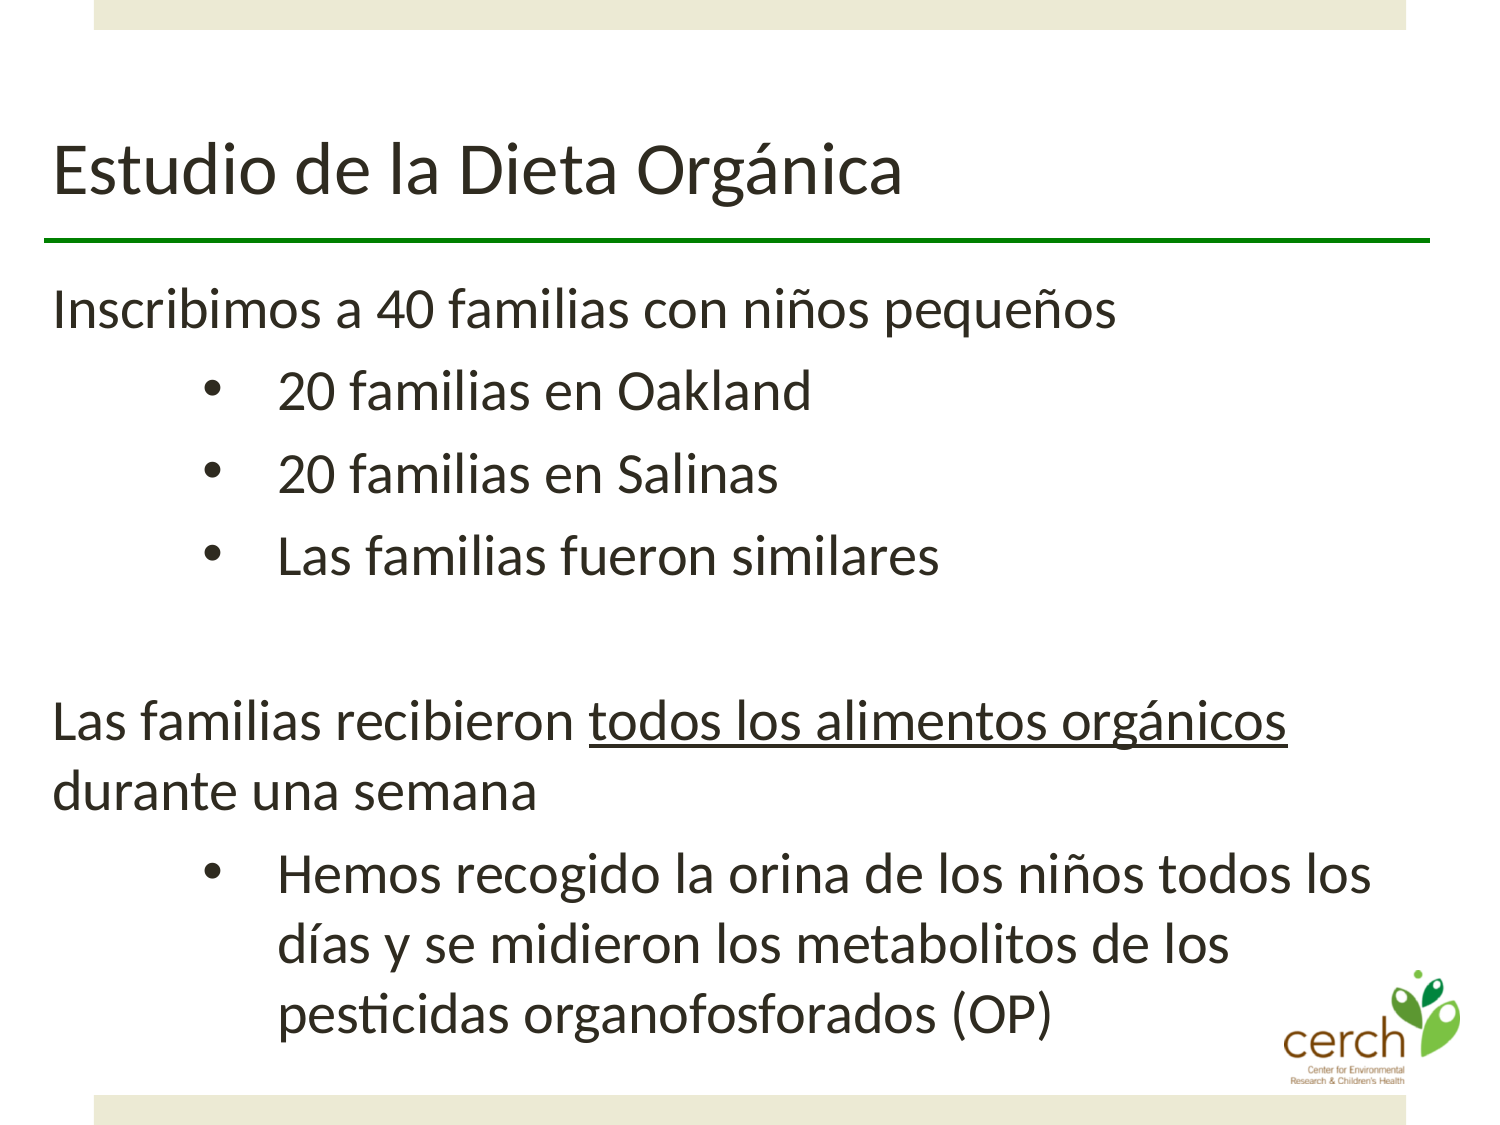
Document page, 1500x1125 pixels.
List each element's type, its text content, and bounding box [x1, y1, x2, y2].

picture [1450, 970, 1460, 1084]
text_box Inscribimos a 40 familias con niños pequeños 20 familias en Oakland 20 familias en Salinas Las familias fueron similares Las familias recibieron todos los alimentos orgánicos durante una semana Hemos recogido la orina de los niños todos los días y se midieron los metabolitos de los pesticidas organofosforados (OP) [37, 262, 1450, 1125]
text_box Estudio de la Dieta Orgánica [37, 112, 1137, 218]
